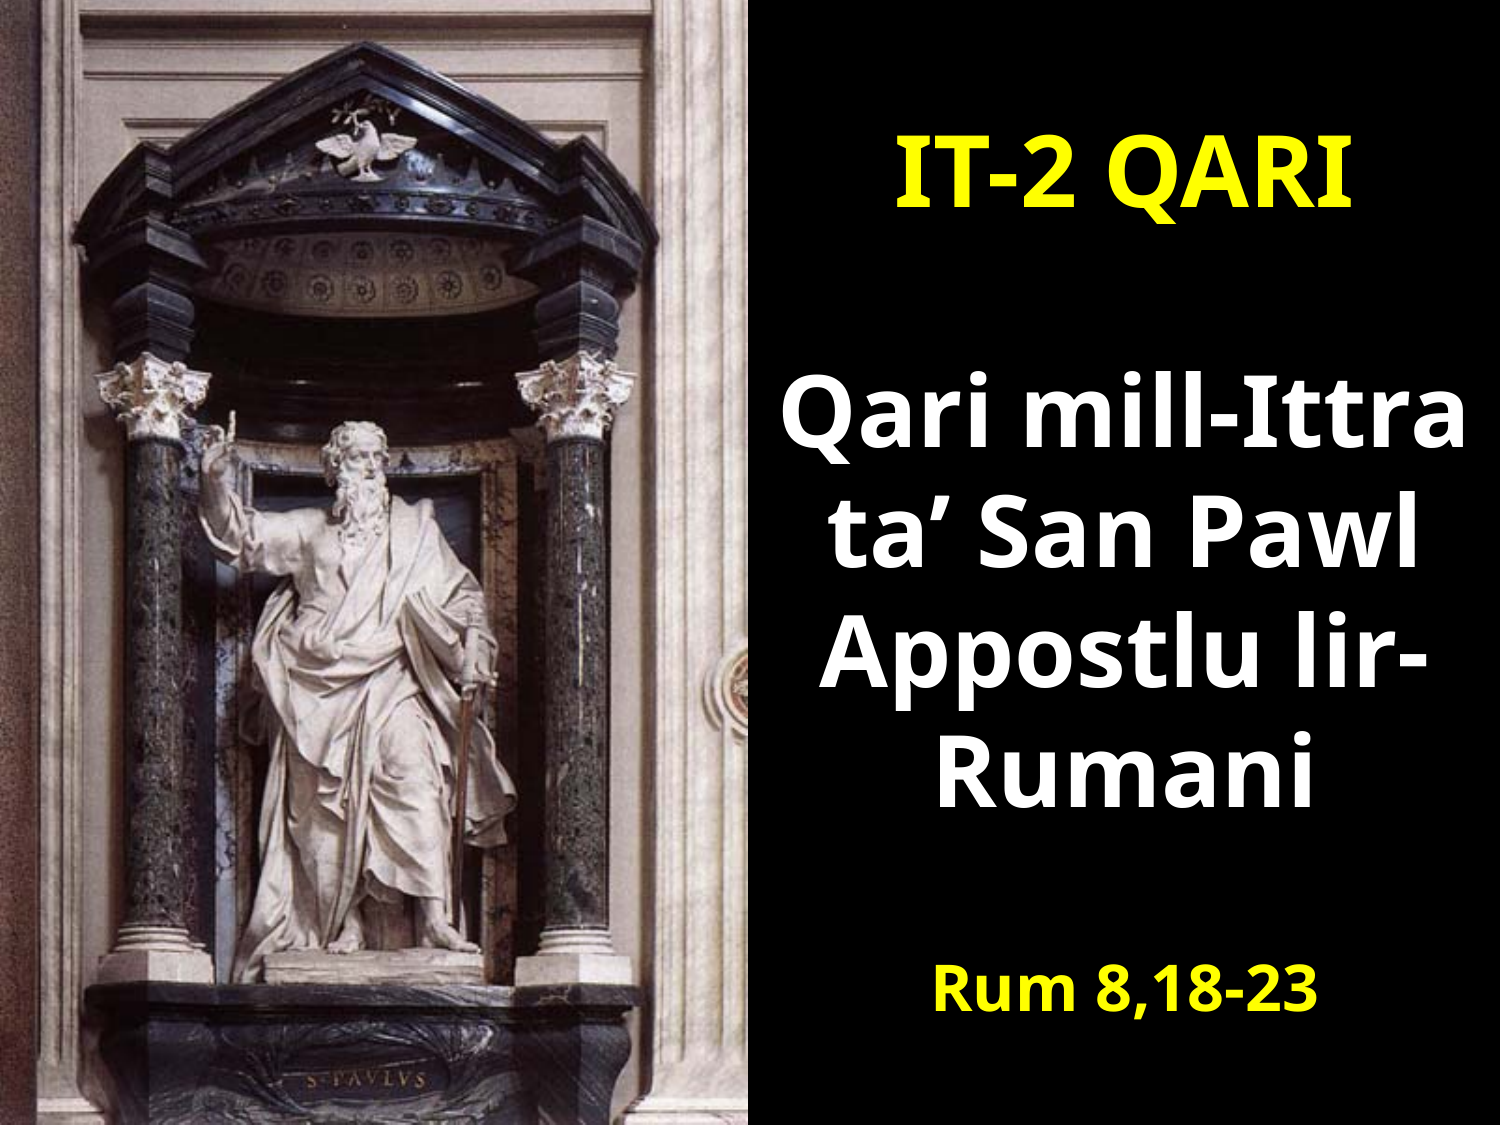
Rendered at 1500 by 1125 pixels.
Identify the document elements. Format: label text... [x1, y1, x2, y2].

picture [0, 0, 748, 1125]
title IT-2 QARI Qari mill-Ittra ta’ San Pawl Appostlu lir-Rumani Rum 8,18-23 [752, 45, 1500, 1088]
